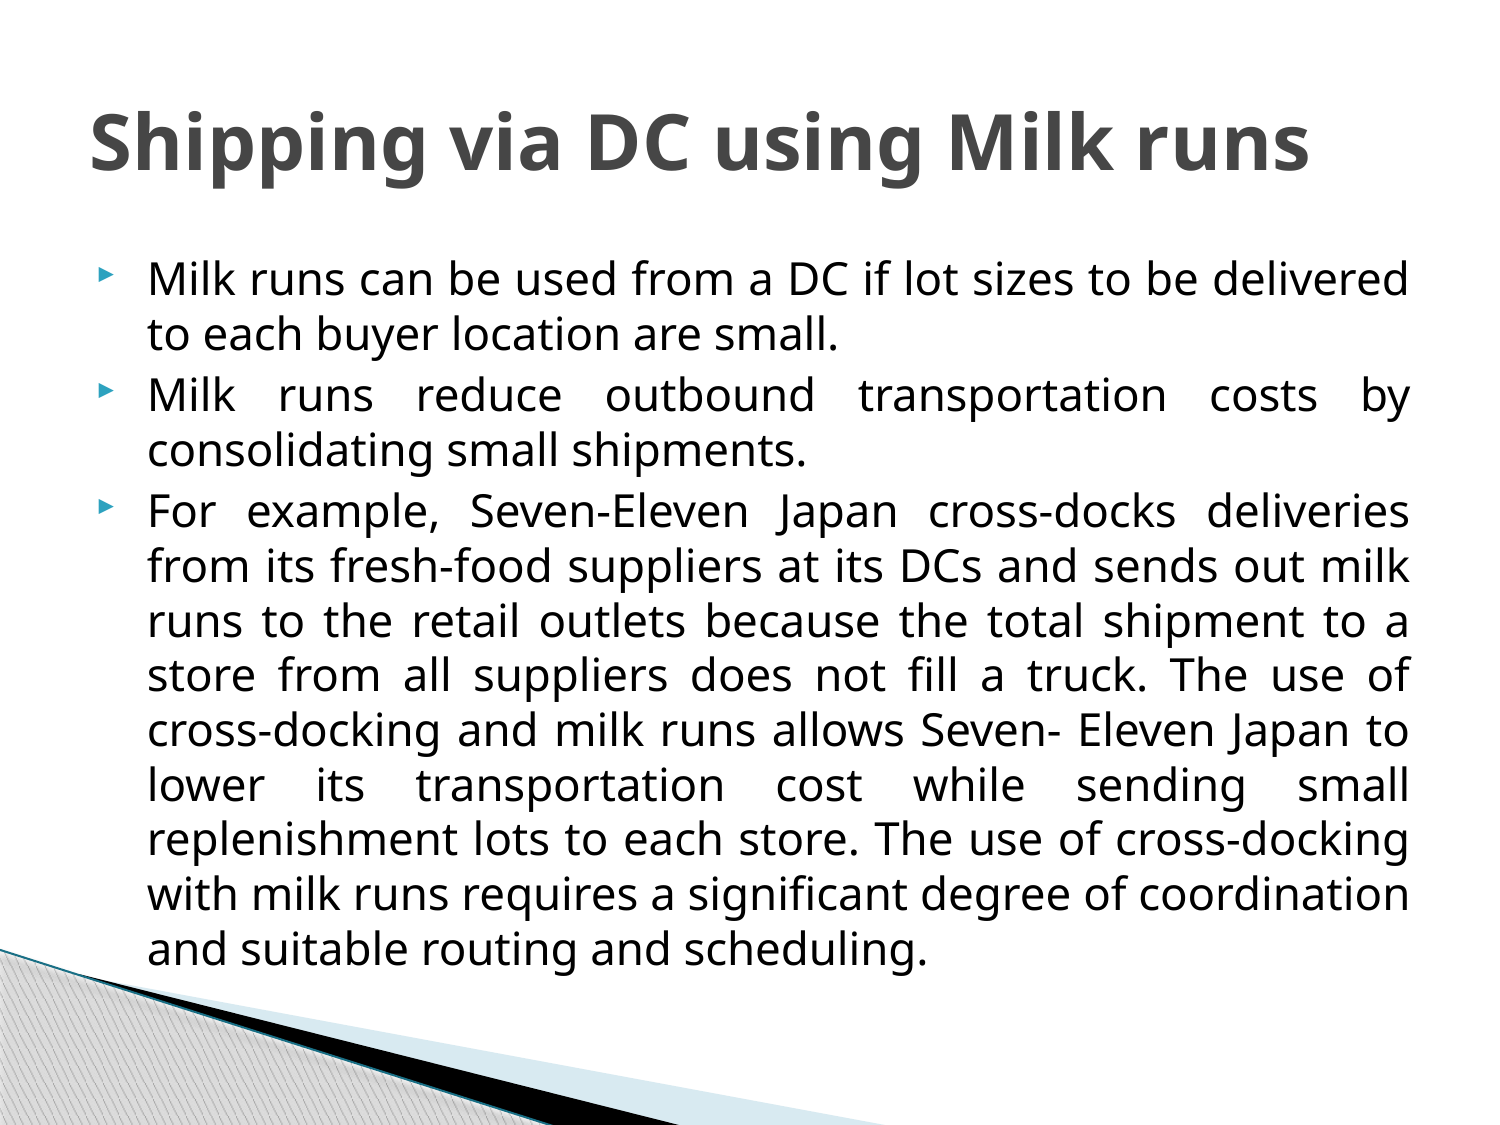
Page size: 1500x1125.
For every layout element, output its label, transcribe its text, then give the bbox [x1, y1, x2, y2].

list Milk runs can be used from a DC if lot sizes to be delivered to each buyer location are small. Milk runs reduce outbound transportation costs by consolidating small shipments. For example, Seven-Eleven Japan cross-docks deliveries from its fresh-food suppli­ers at its DCs and sends out milk runs to the retail outlets because the total shipment to a store from all suppliers does not fill a truck. The use of cross-docking and milk runs allows Seven- Eleven Japan to lower its transportation cost while sending small replenishment lots to each store. The use of cross-docking with milk runs requires a significant degree of coordination and suitable routing and scheduling. [75, 243, 1425, 986]
title Shipping via DC using Milk runs [75, 45, 1425, 233]
